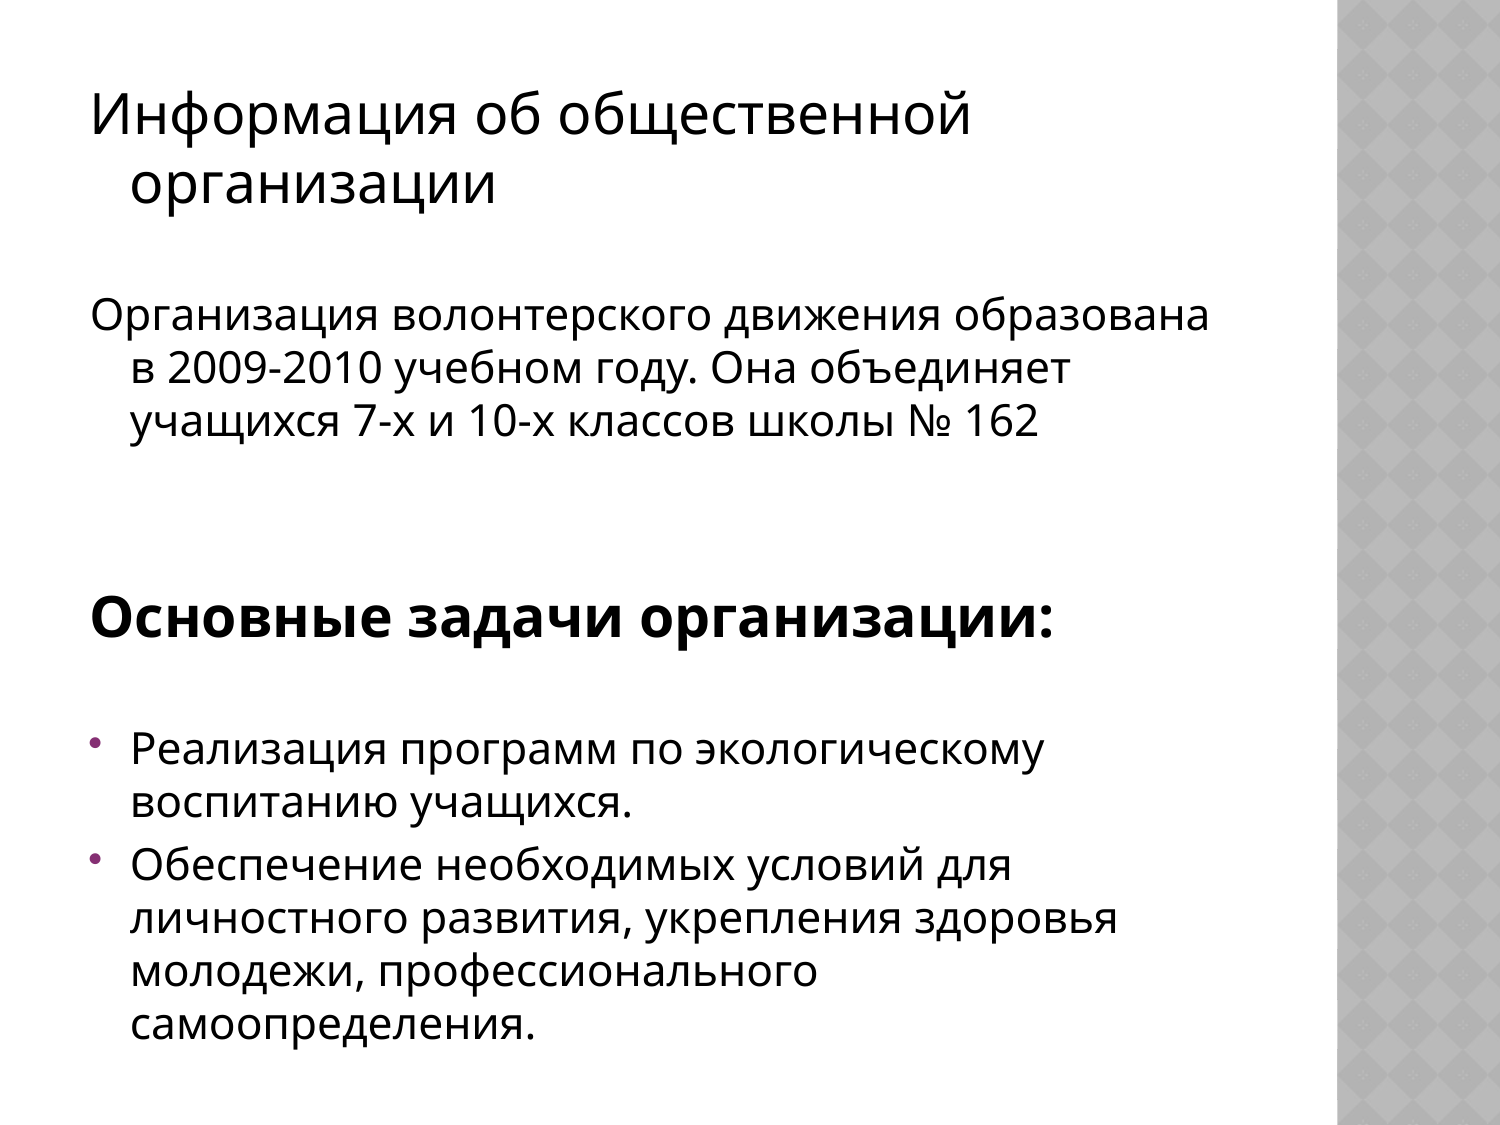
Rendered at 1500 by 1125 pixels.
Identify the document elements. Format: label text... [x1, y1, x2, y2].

list Информация об общественной организации Организация волонтерского движения образована в 2009-2010 учебном году. Она объединяет учащихся 7-х и 10-х классов школы № 162 Основные задачи организации: Реализация программ по экологическому воспитанию учащихся. Обеспечение необходимых условий для личностного развития, укрепления здоровья молодежи, профессионального самоопределения. [75, 70, 1263, 1060]
